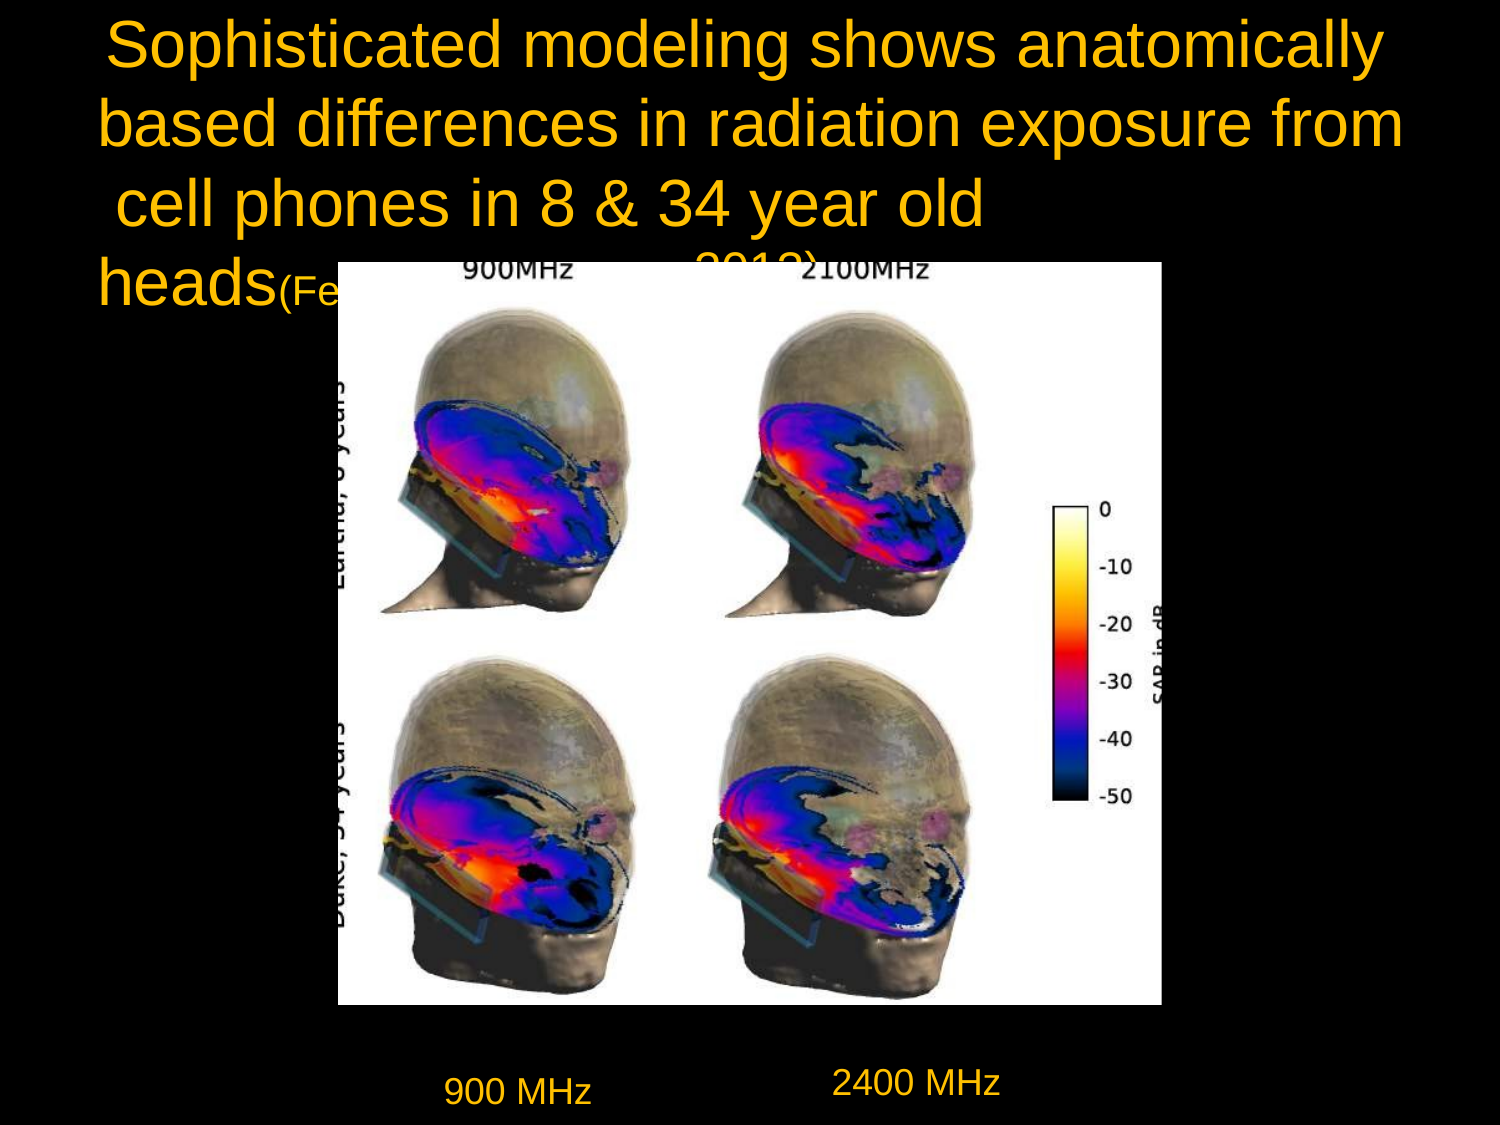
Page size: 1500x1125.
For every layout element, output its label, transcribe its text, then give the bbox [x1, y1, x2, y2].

title Sophisticated modeling shows anatomically based differences in radiation exposure from cell phones in 8 & 34 year old heads(Fernandez, [94, 1, 1415, 319]
text_box [338, 262, 1162, 1005]
text_box 2400 MHz [829, 1057, 1005, 1103]
text_box 2013) [338, 247, 1162, 262]
text_box 900 MHz [441, 1067, 596, 1113]
